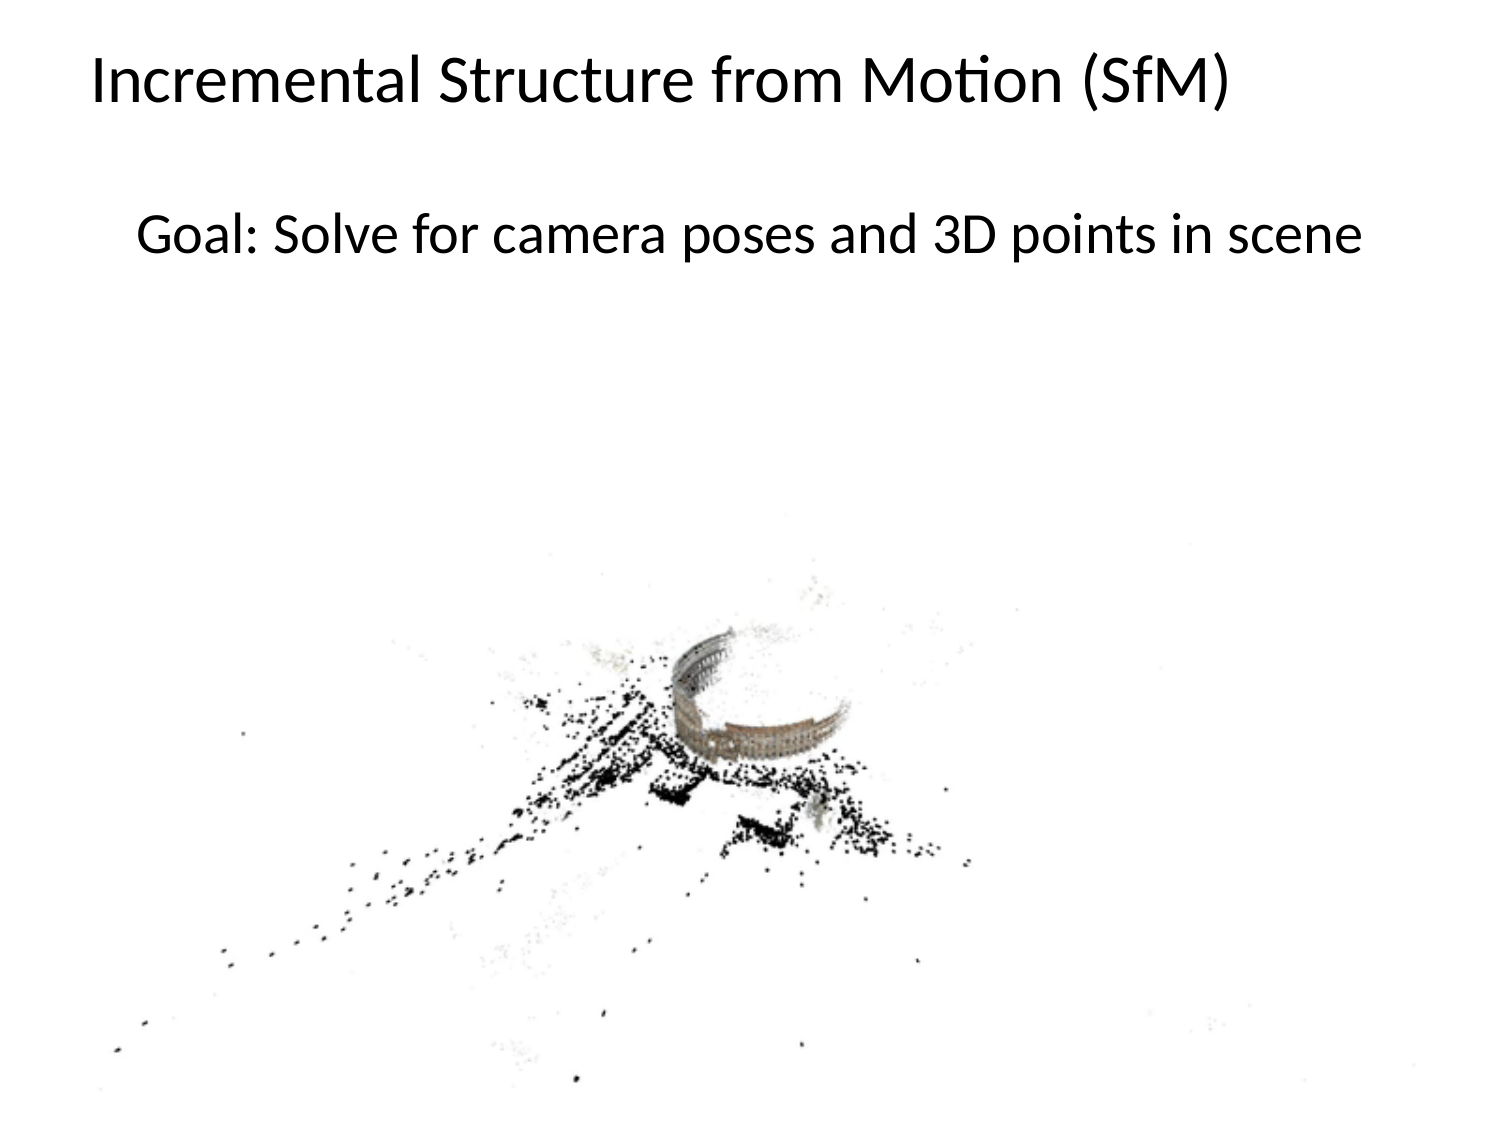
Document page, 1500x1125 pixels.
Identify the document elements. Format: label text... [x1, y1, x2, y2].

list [74, 312, 1426, 1093]
title Incremental Structure from Motion (SfM) [74, 0, 1426, 151]
text_box Goal: Solve for camera poses and 3D points in scene [121, 188, 1379, 274]
